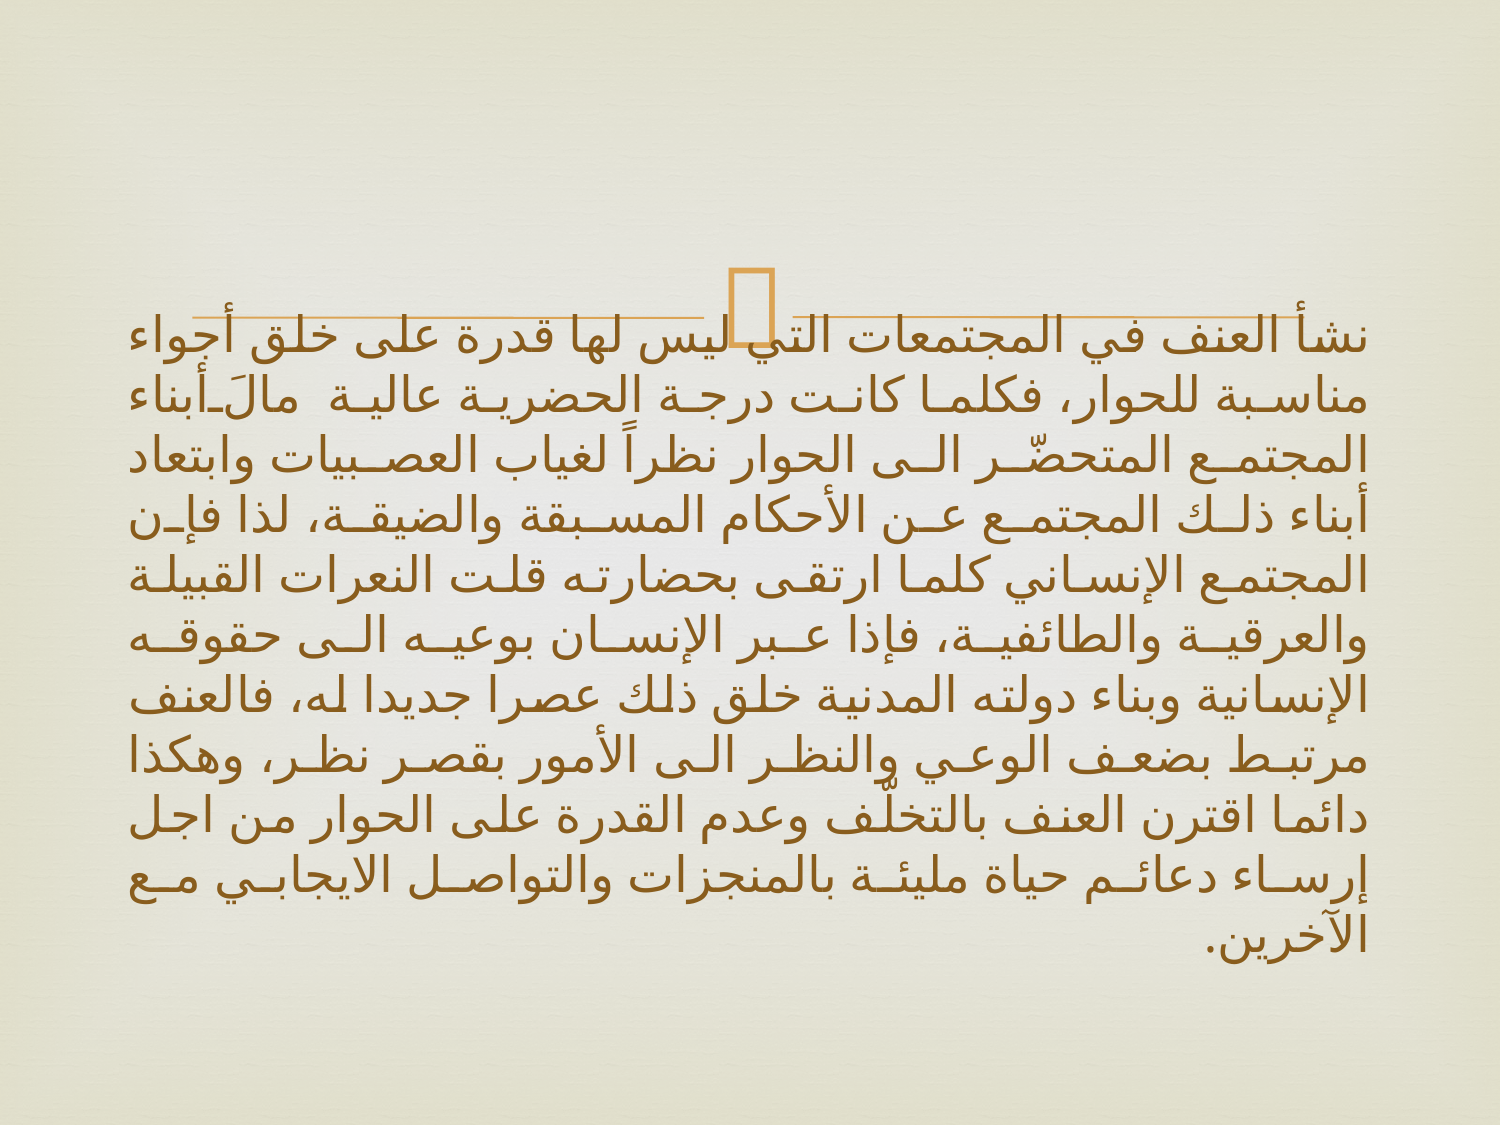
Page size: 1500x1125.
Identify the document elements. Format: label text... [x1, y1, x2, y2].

title نشأ العنف في المجتمعات التي ليس لها قدرة على خلق أجواء مناسبة للحوار، فكلما كانت درجة الحضرية عالية مالَ أبناء المجتمع المتحضّر الى الحوار نظراً لغياب العصبيات وابتعاد أبناء ذلك المجتمع عن الأحكام المسبقة والضيقة، لذا فإن المجتمع الإنساني كلما ارتقى بحضارته قلت النعرات القبيلة والعرقية والطائفية، فإذا عبر الإنسان بوعيه الى حقوقه الإنسانية وبناء دولته المدنية خلق ذلك عصرا جديدا له، فالعنف مرتبط بضعف الوعي والنظر الى الأمور بقصر نظر، وهكذا دائما اقترن العنف بالتخلّف وعدم القدرة على الحوار من اجل إرساء دعائم حياة مليئة بالمنجزات والتواصل الايجابي مع الآخرين. [112, 231, 1386, 1094]
